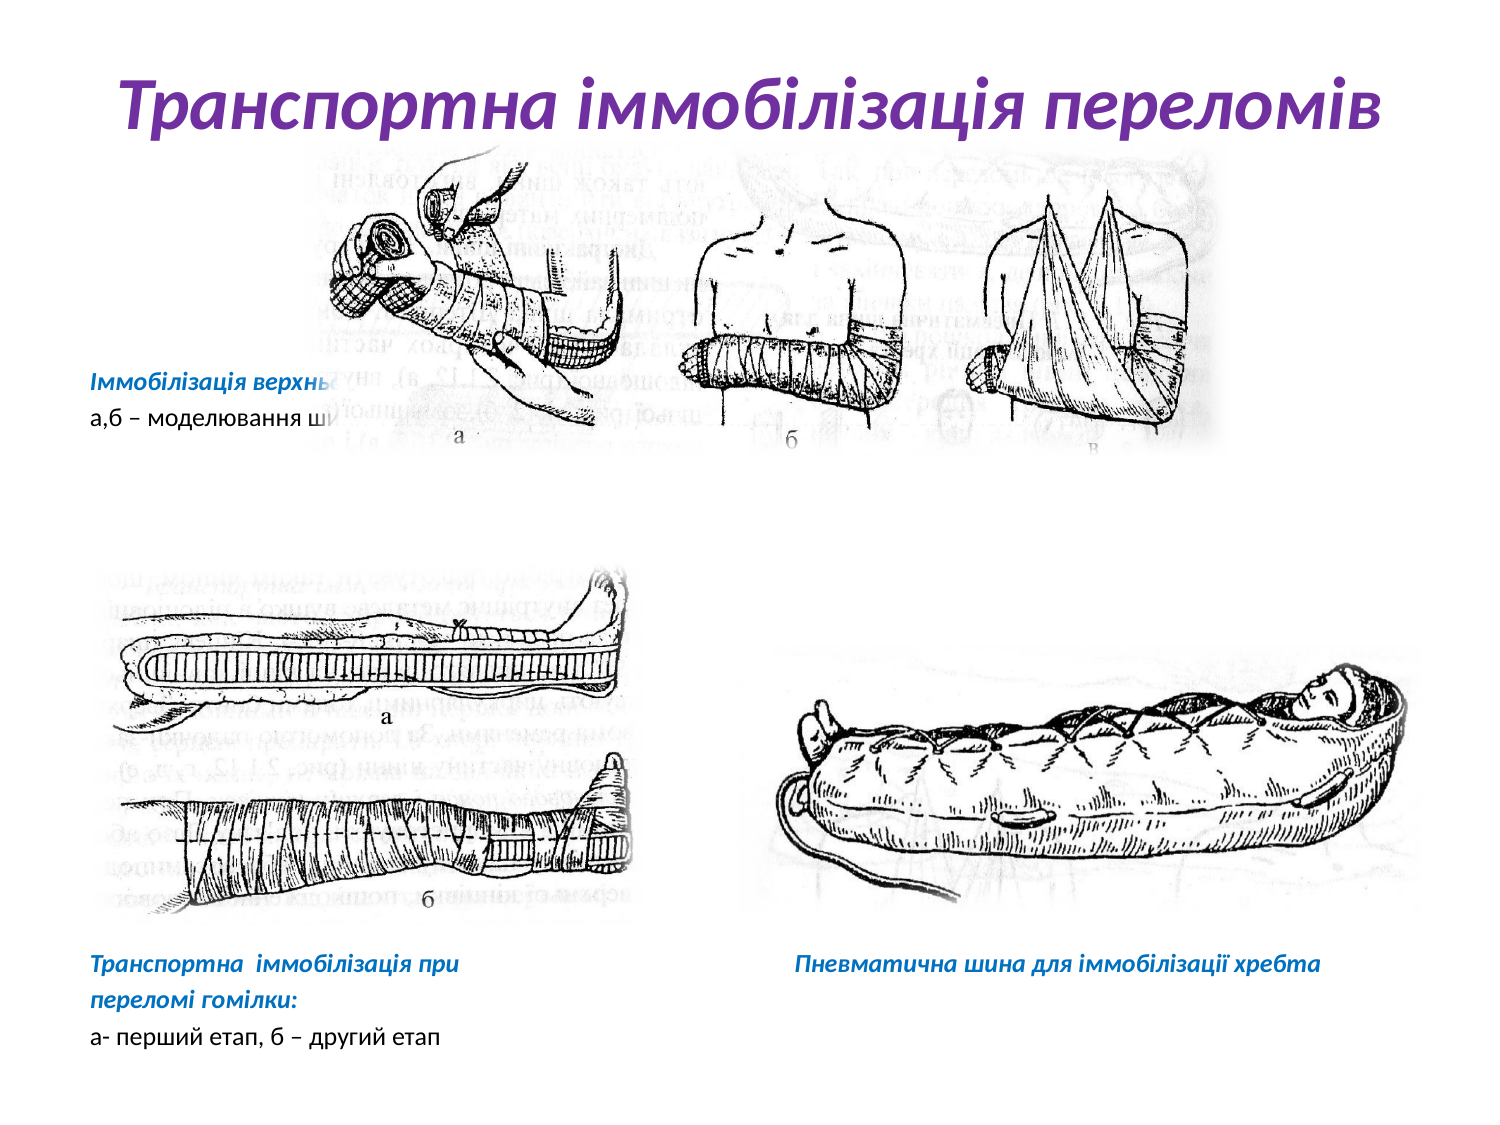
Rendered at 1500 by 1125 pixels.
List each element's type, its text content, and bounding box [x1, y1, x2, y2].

text_box Транспортна іммобілізація переломів [75, 46, 1425, 153]
picture [304, 140, 1229, 458]
text_box Іммобілізація верхньої кінцівки при переломі кісток передпліччя: а,б – моделювання шини Фільберга і її фіксація; г) іммобілізація кінцівки в закінченому вигляді Транспортна іммобілізація при Пневматична шина для іммобілізації хребта переломі гомілки: а- перший етап, б – другий етап [75, 175, 1425, 1078]
picture [93, 562, 645, 926]
picture [737, 644, 1422, 915]
